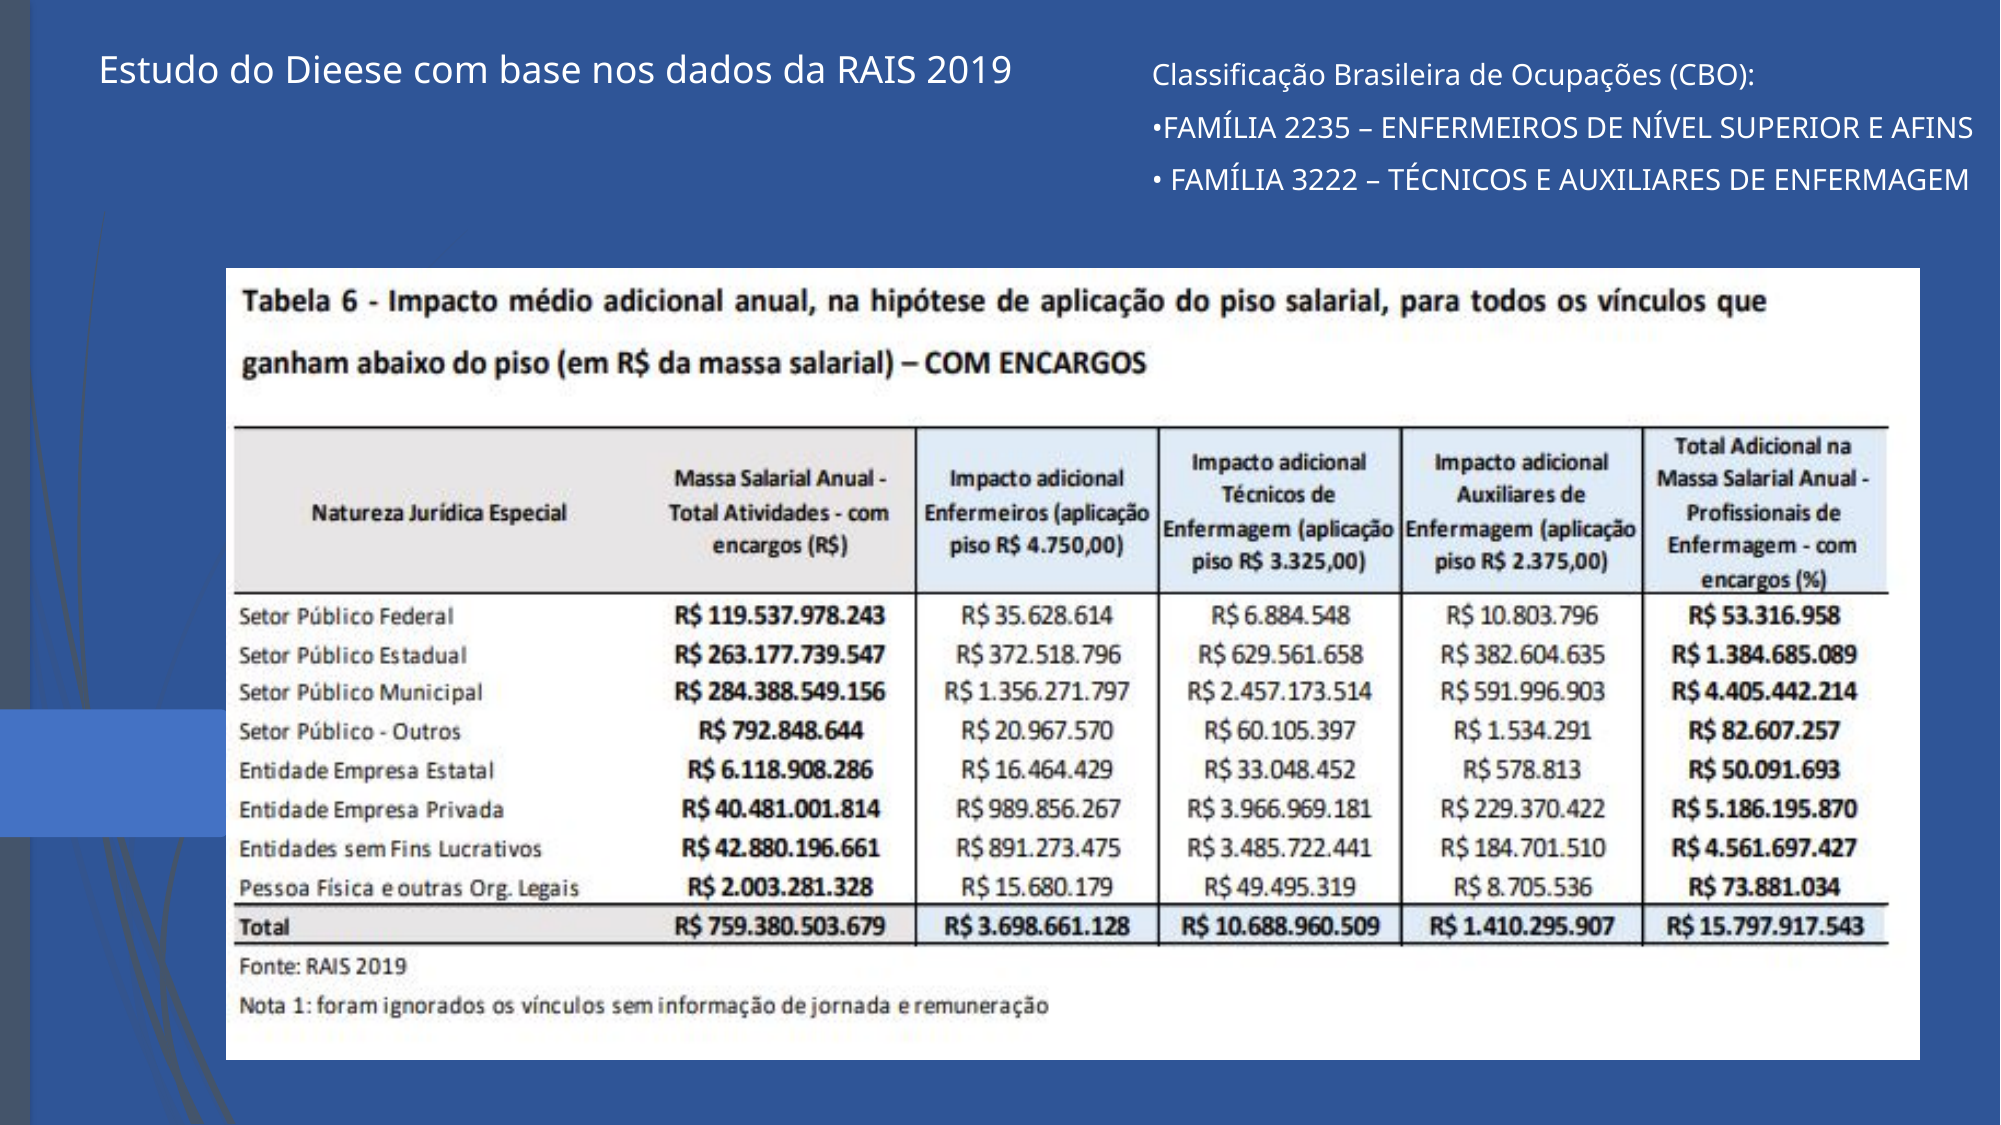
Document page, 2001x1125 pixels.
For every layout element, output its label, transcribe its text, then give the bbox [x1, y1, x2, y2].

text_box Classificação Brasileira de Ocupações (CBO): •FAMÍLIA 2235 – ENFERMEIROS DE NÍVEL SUPERIOR E AFINS • FAMÍLIA 3222 – TÉCNICOS E AUXILIARES DE ENFERMAGEM [1137, 31, 2000, 204]
text_box Estudo do Dieese com base nos dados da RAIS 2019 [83, 39, 1029, 99]
picture [225, 268, 1920, 1061]
